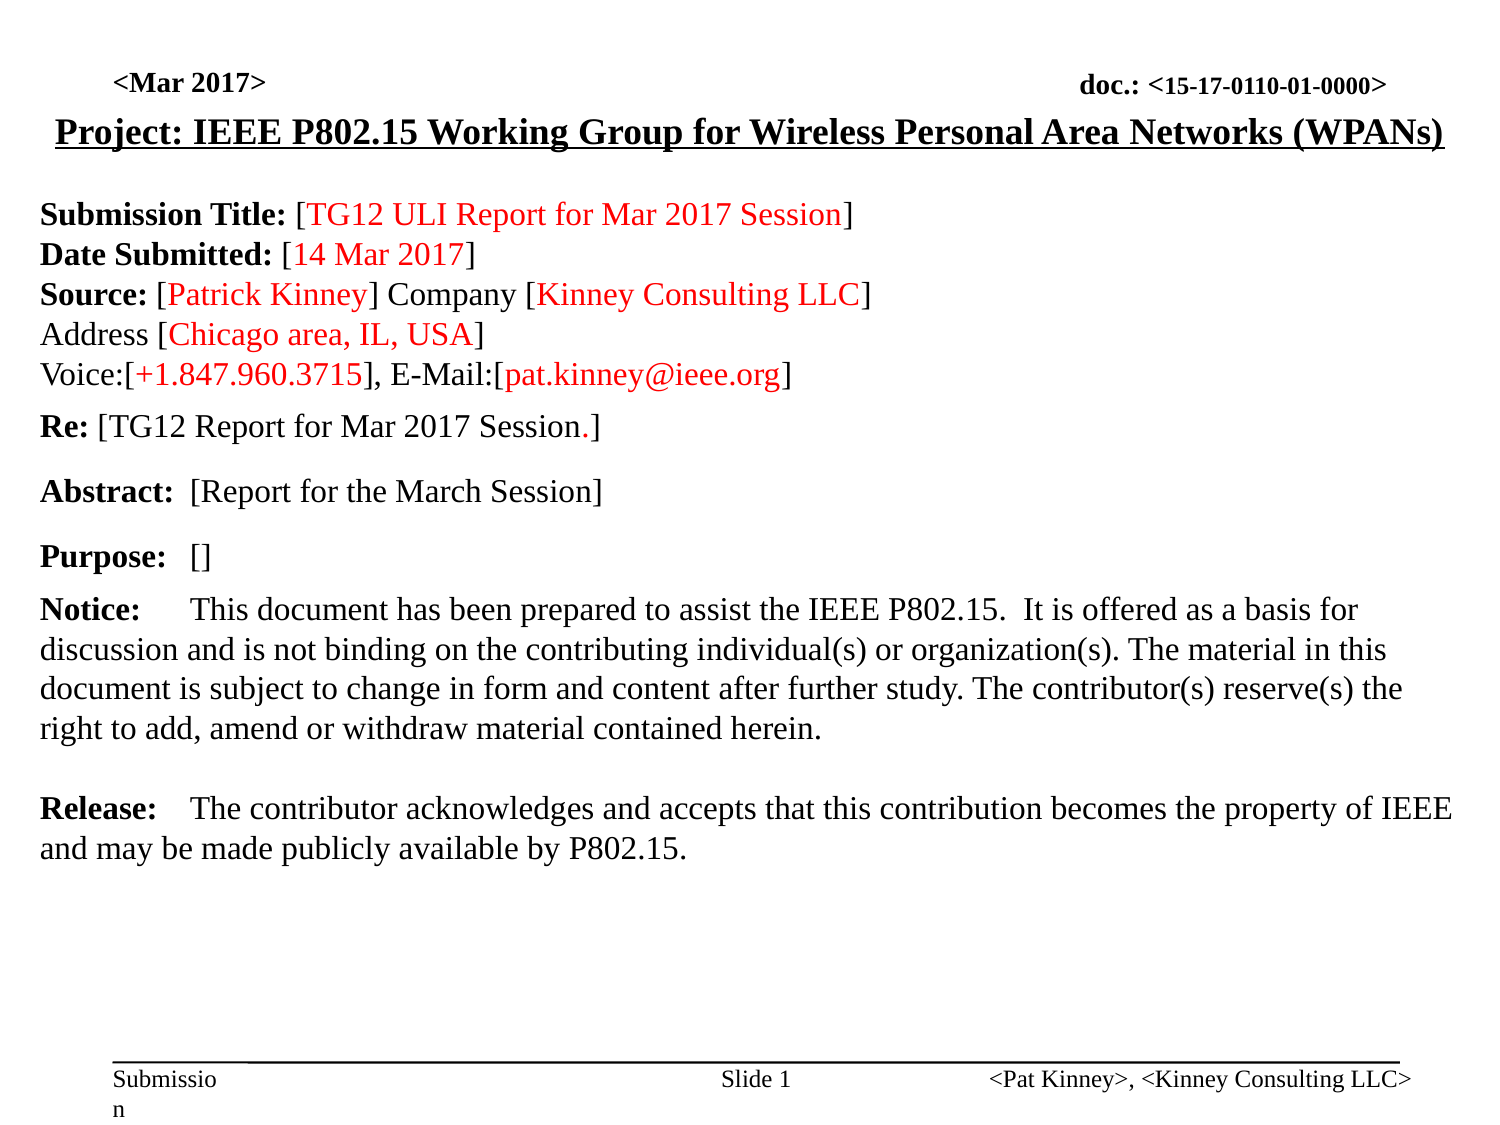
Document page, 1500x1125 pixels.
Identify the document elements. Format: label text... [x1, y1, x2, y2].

footer <Pat Kinney>, <Kinney Consulting LLC> [899, 1061, 1413, 1093]
text_box Project: IEEE P802.15 Working Group for Wireless Personal Area Networks (WPANs) Submission Title: [TG12 ULI Report for Mar 2017 Session] Date Submitted: [14 Mar 2017] Source: [Patrick Kinney] Company [Kinney Consulting LLC] Address [Chicago area, IL, USA] Voice:[+1.847.960.3715], E-Mail:[pat.kinney@ieee.org] Re: [TG12 Report for Mar 2017 Session.] Abstract: [Report for the March Session] Purpose: [] Notice: This document has been prepared to assist the IEEE P802.15. It is offered as a basis for discussion and is not binding on the contributing individual(s) or organization(s). The material in this document is subject to change in form and content after further study. The contributor(s) reserve(s) the right to add, amend or withdraw material contained herein. Release: The contributor acknowledges and accepts that this contribution becomes the property of IEEE and may be made publicly available by P802.15. [24, 99, 1475, 874]
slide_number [112, 62, 376, 99]
slide_number Slide 1 [712, 1061, 800, 1093]
